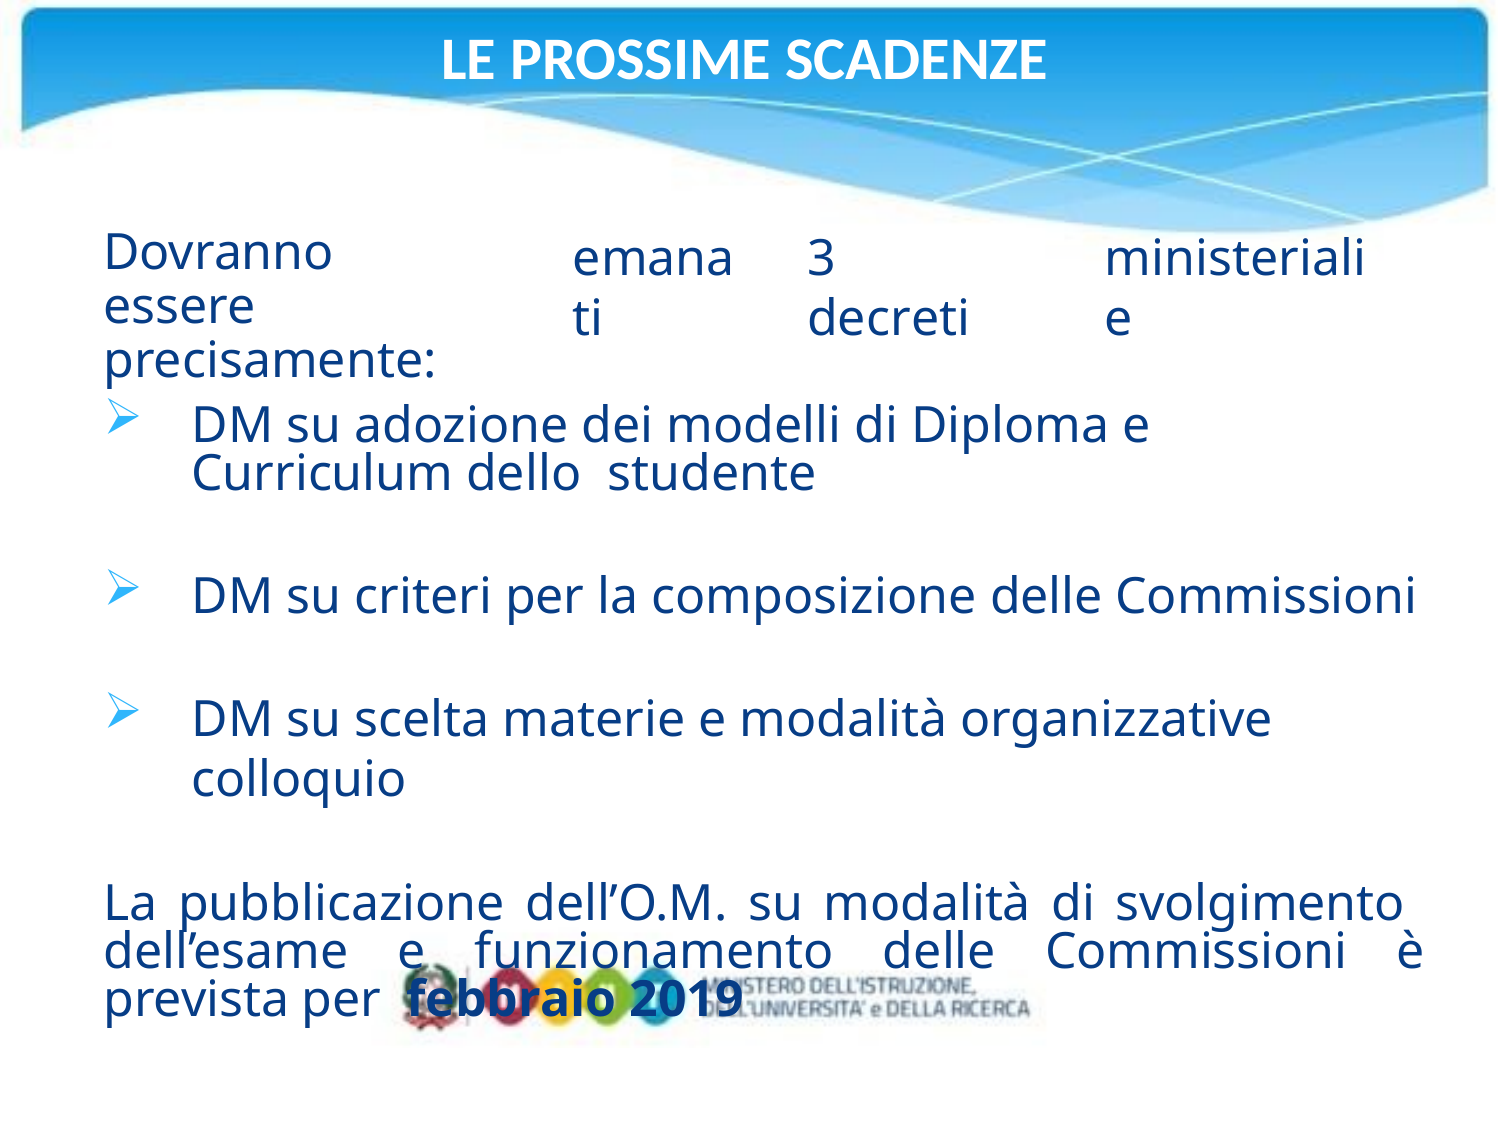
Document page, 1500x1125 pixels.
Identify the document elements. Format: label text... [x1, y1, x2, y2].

text_box emanati [570, 223, 747, 346]
text_box Dovranno essere precisamente: [101, 223, 513, 388]
text_box DM su adozione dei modelli di Diploma e Curriculum dello studente DM su criteri per la composizione delle Commissioni DM su scelta materie e modalità organizzative colloquio La pubblicazione dell’O.M. su modalità di svolgimento dell’esame e funzionamento delle Commissioni è prevista per febbraio 2019 [101, 391, 1426, 1026]
picture [0, 0, 1498, 1048]
text_box 3 decreti [805, 223, 1045, 346]
text_box ministeriali e [1102, 223, 1426, 346]
title LE PROSSIME SCADENZE [439, 17, 1051, 208]
